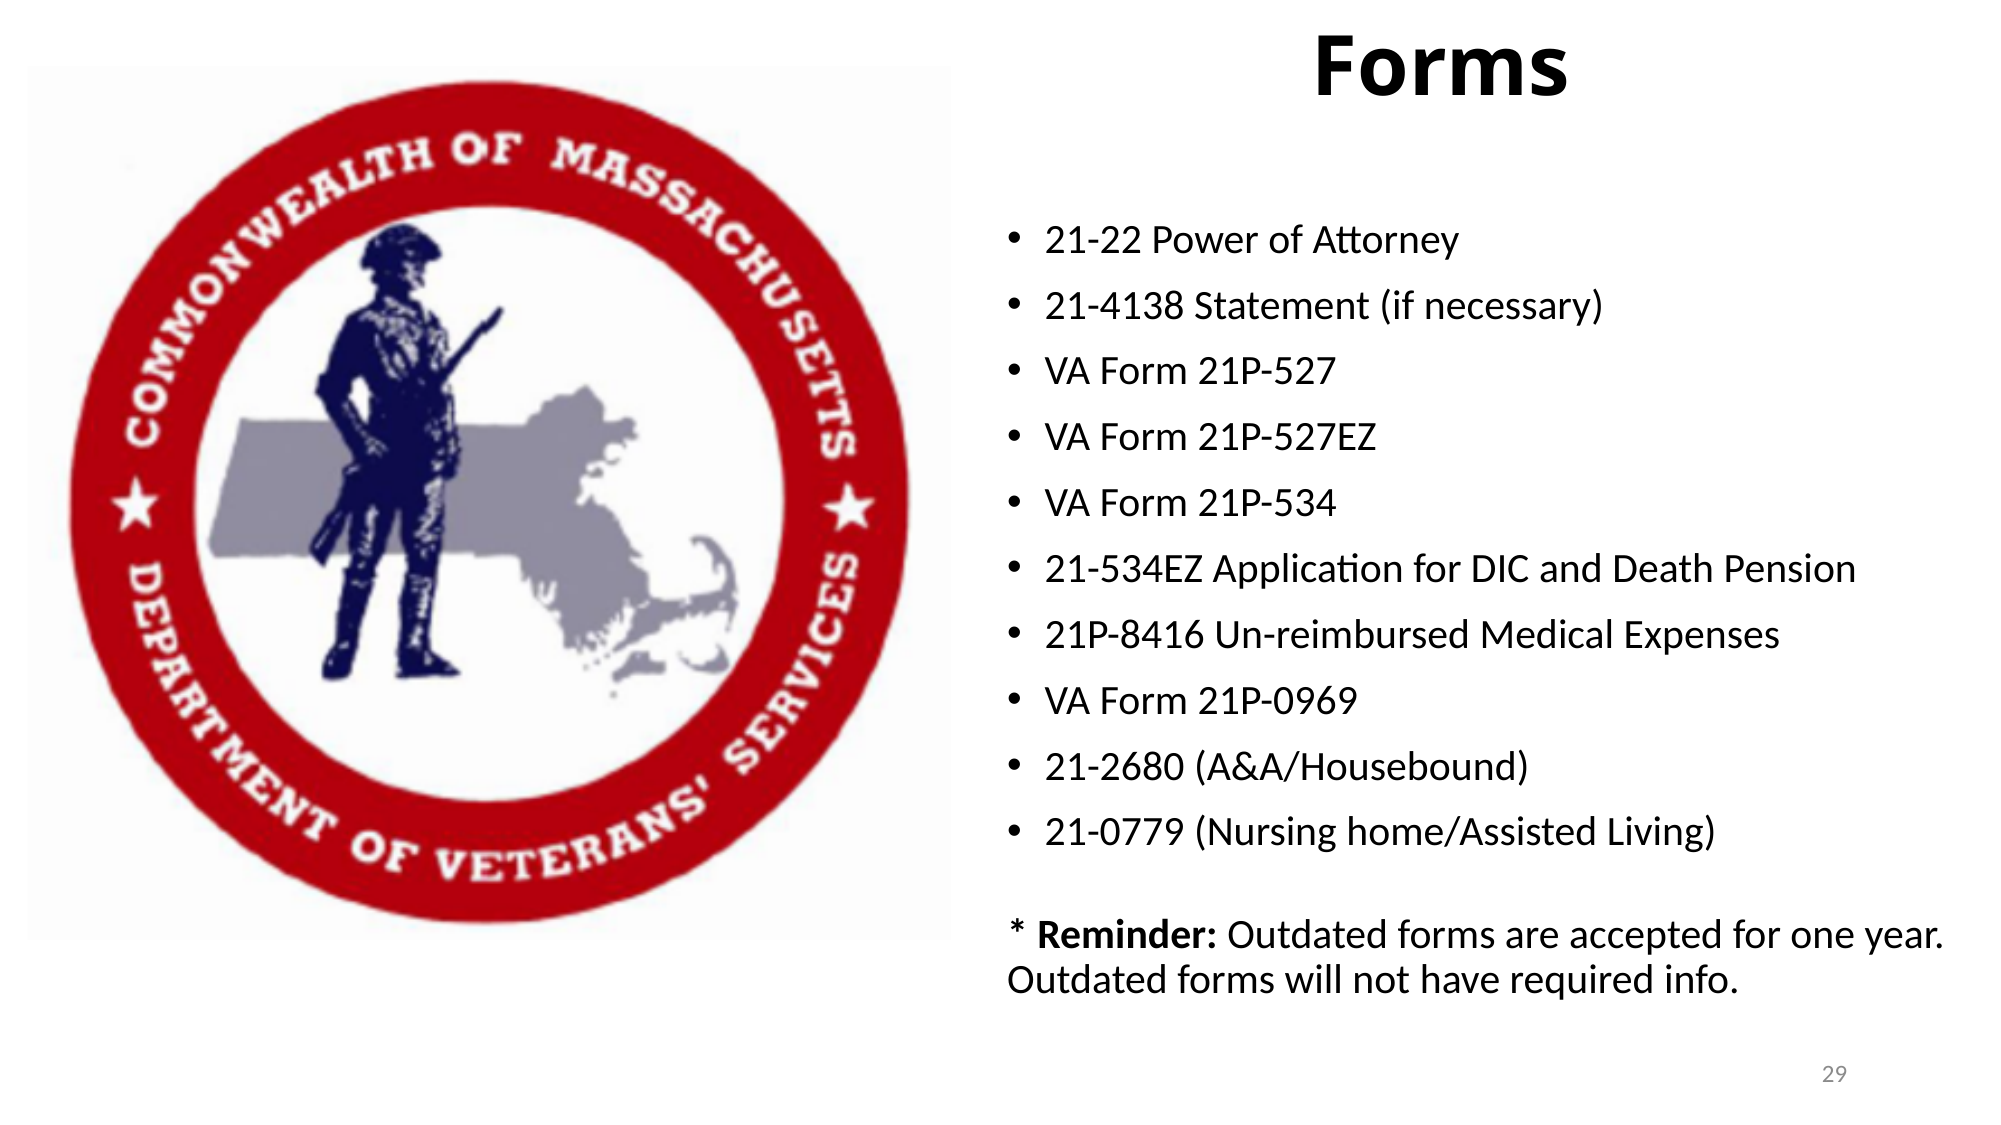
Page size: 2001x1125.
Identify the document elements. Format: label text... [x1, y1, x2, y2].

title Forms [950, 11, 1932, 122]
picture [27, 66, 951, 940]
list 21-22 Power of Attorney 21-4138 Statement (if necessary) VA Form 21P-527 VA Form 21P-527EZ VA Form 21P-534 21-534EZ Application for DIC and Death Pension 21P-8416 Un-reimbursed Medical Expenses VA Form 21P-0969 21-2680 (A&A/Housebound) 21-0779 (Nursing home/Assisted Living) * Reminder: Outdated forms are accepted for one year. Outdated forms will not have required info. [992, 292, 1973, 1059]
slide_number 29 [1412, 1042, 1863, 1103]
